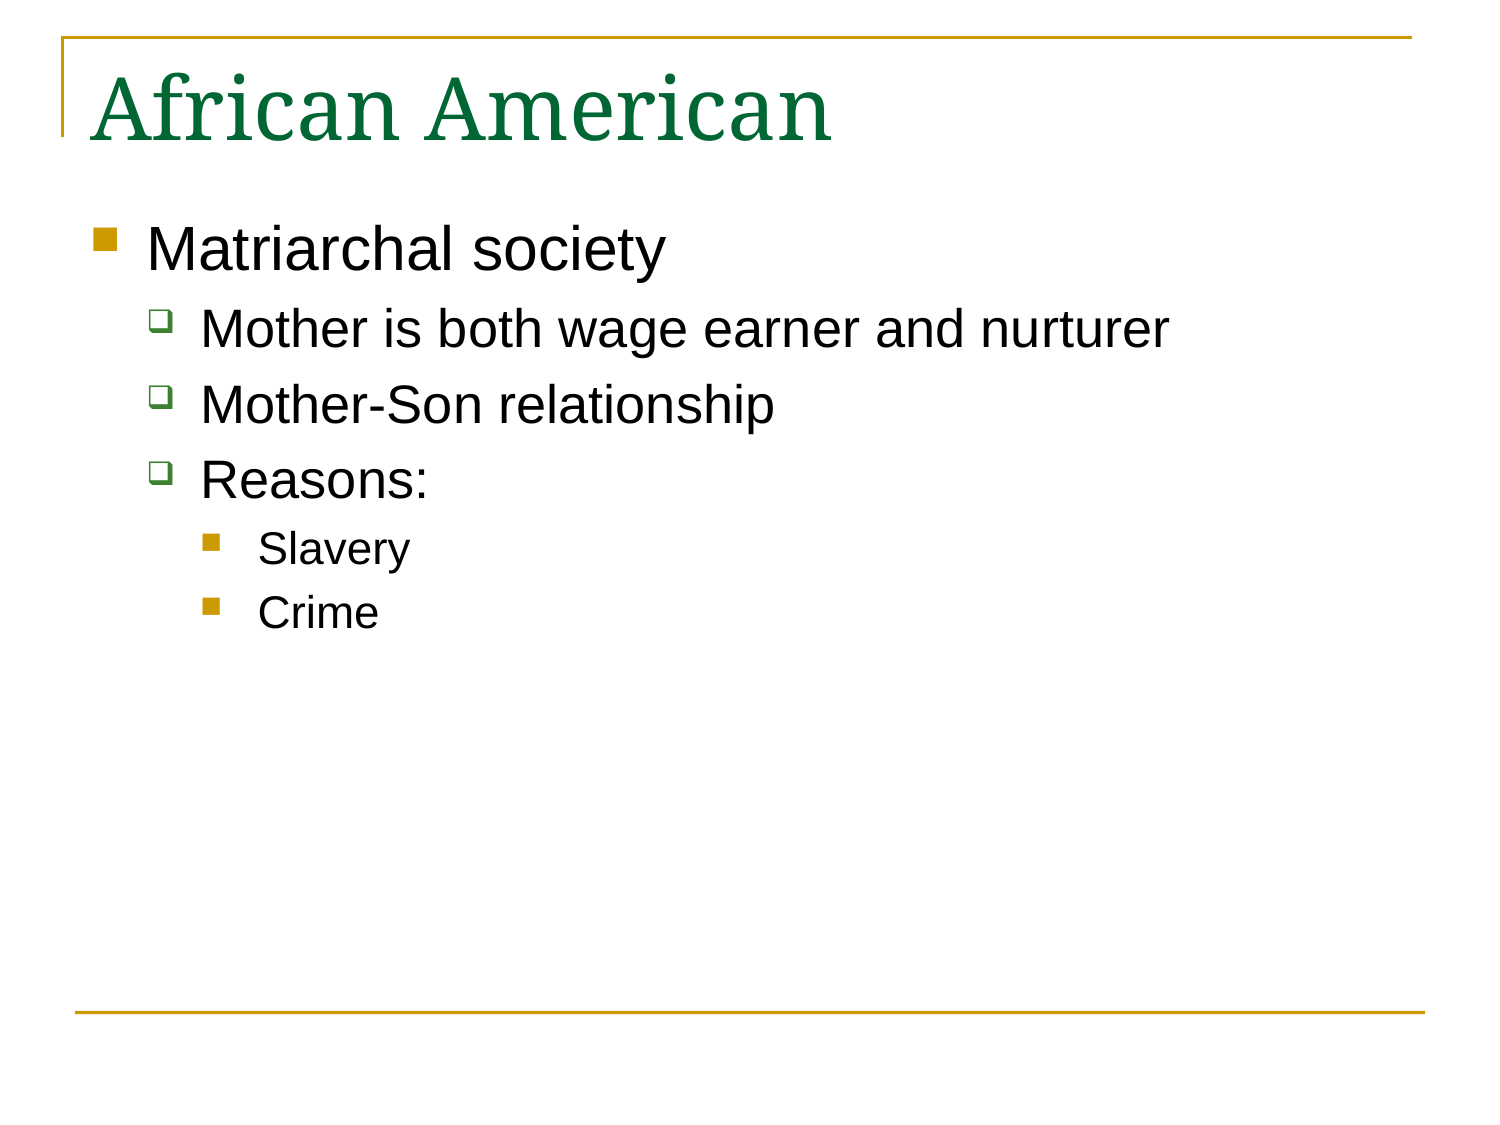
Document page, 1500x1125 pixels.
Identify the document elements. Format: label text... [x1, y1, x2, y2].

title African American [75, 45, 1425, 200]
list Matriarchal society Mother is both wage earner and nurturer Mother-Son relationship Reasons: Slavery Crime [75, 200, 1425, 944]
